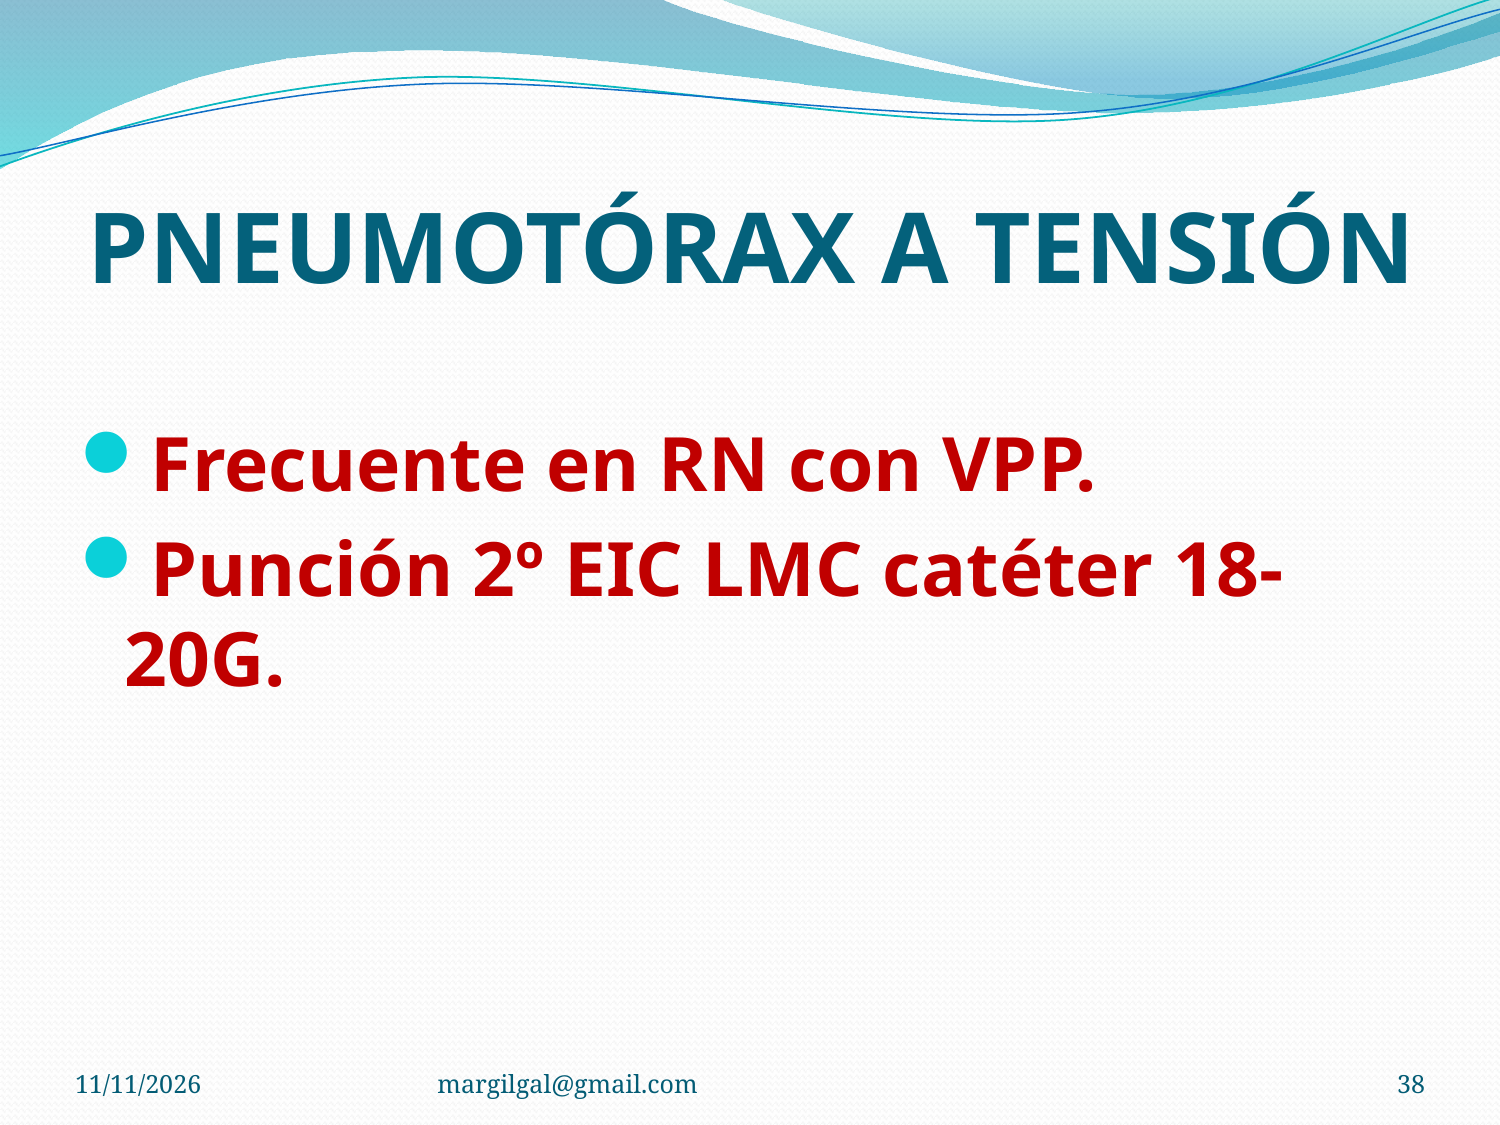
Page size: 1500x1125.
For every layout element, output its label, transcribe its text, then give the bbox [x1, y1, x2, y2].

list Frecuente en RN con VPP. Punción 2º EIC LMC catéter 18-20G. [64, 408, 1415, 776]
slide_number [75, 1042, 425, 1103]
title PNEUMOTÓRAX A TENSIÓN [76, 149, 1427, 303]
slide_number 38 [1299, 1042, 1425, 1103]
footer margilgal@gmail.com [437, 1042, 988, 1103]
